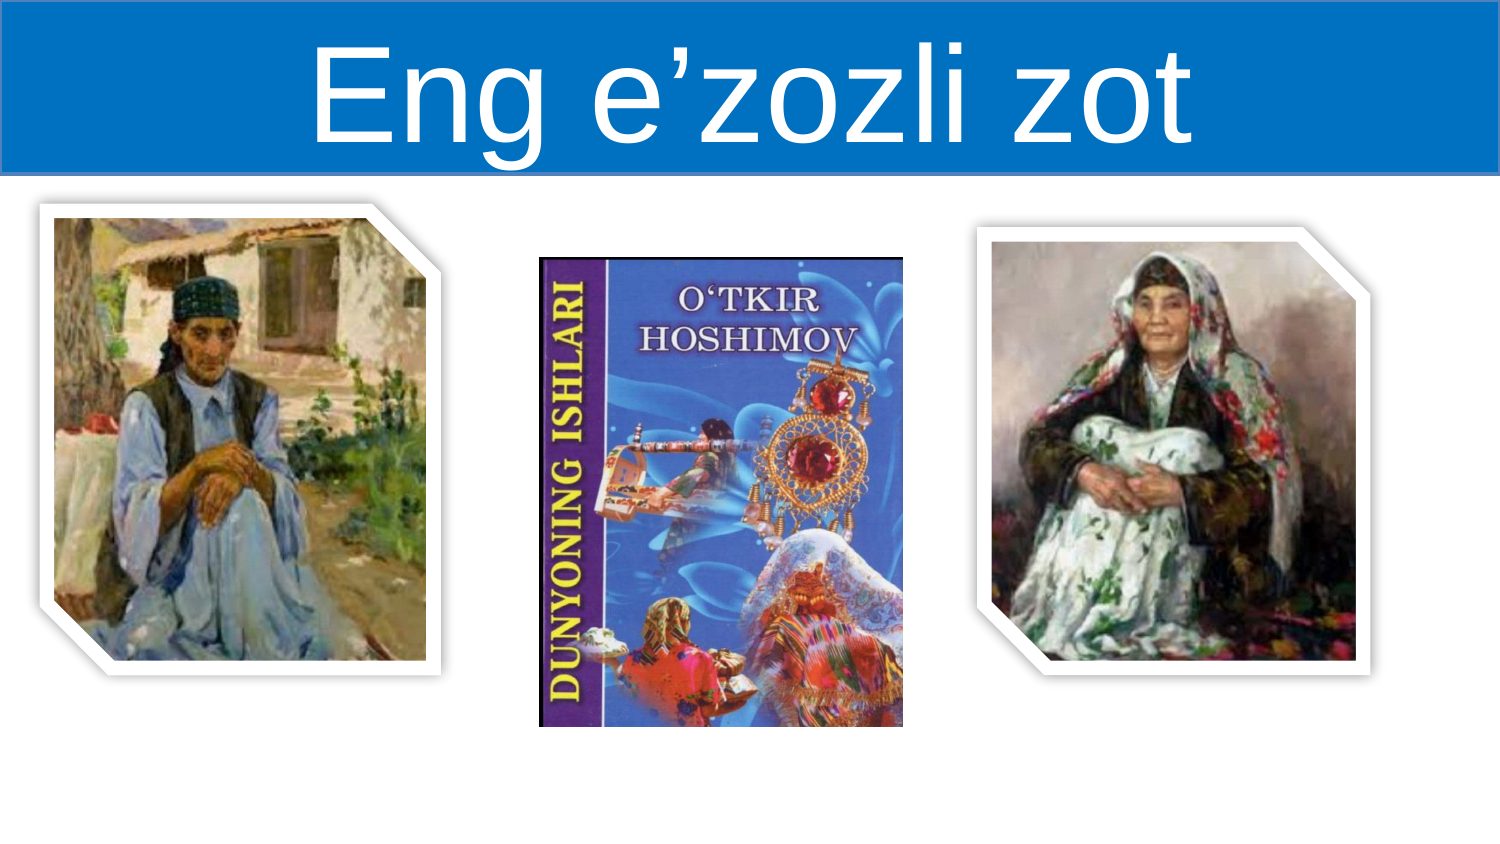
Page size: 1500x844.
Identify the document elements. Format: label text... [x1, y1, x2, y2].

title Eng e’zozli zot [0, 0, 1500, 176]
picture [984, 234, 1364, 669]
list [46, 210, 434, 669]
picture [538, 257, 903, 727]
